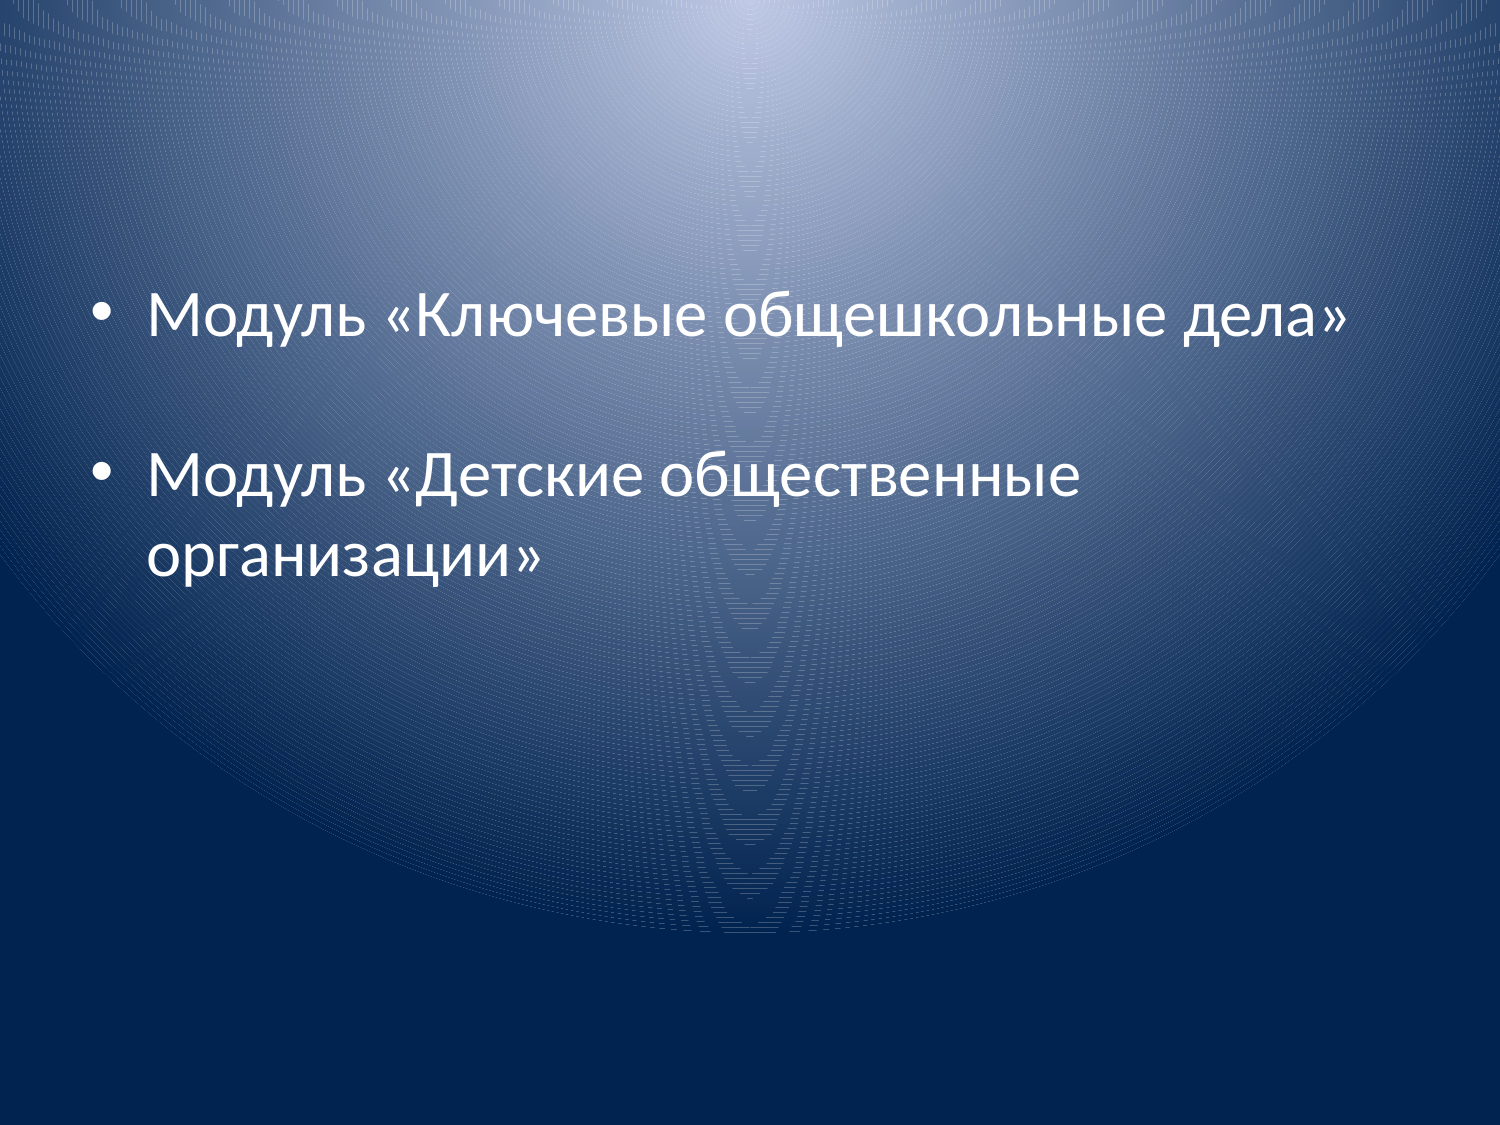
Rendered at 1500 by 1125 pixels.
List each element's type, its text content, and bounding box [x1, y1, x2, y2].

list Модуль «Ключевые общешкольные дела» Модуль «Детские общественные организации» [74, 262, 1426, 1006]
